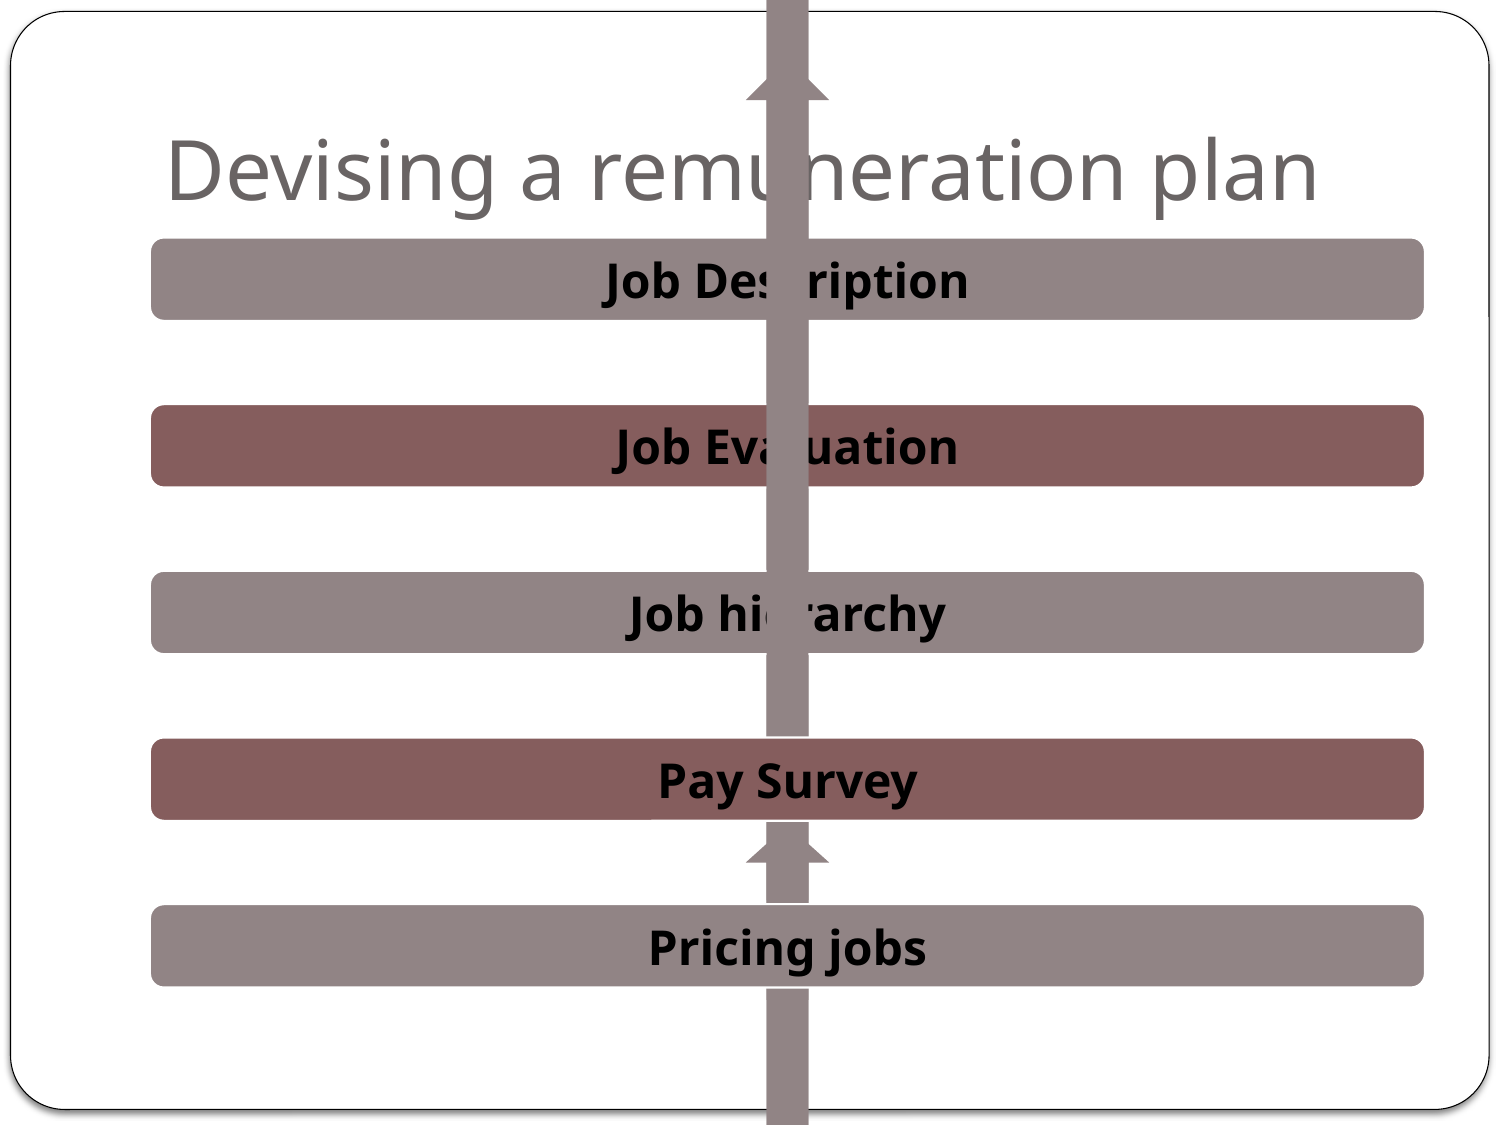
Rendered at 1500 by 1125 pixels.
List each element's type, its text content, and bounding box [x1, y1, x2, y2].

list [149, 237, 1426, 988]
title Devising a remuneration plan [809, 45, 1425, 233]
title Devising a remuneration plan [150, 45, 766, 233]
